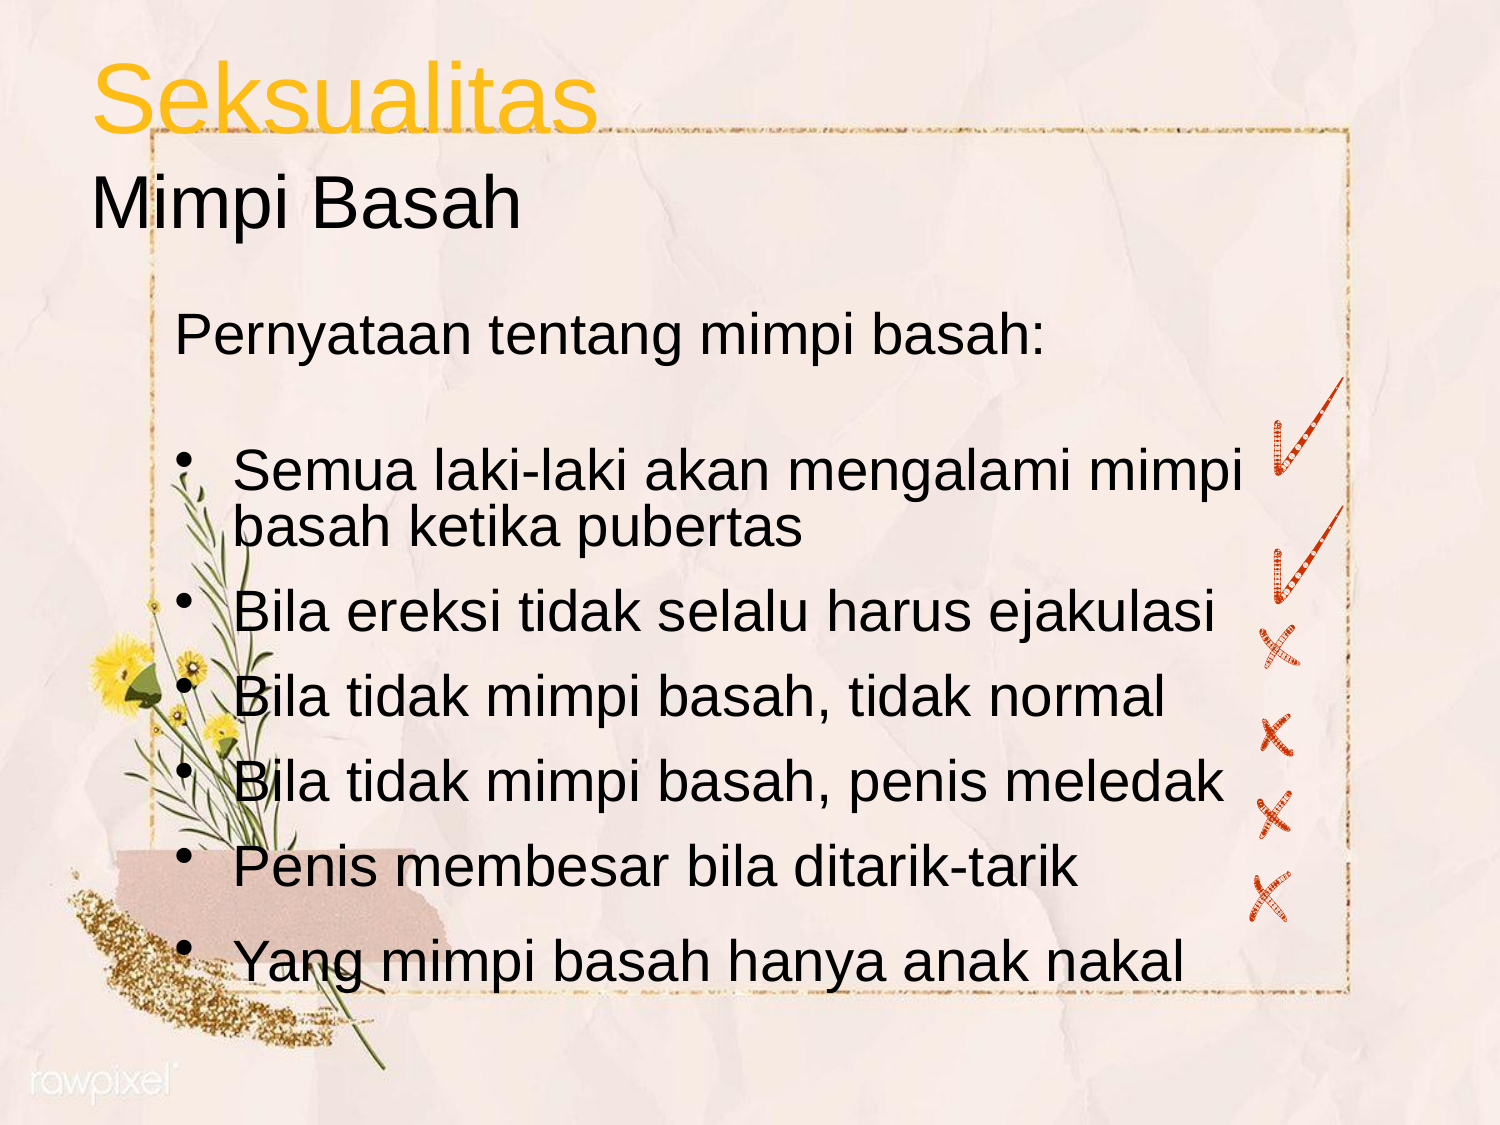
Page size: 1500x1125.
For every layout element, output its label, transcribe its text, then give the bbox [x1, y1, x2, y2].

title Seksualitas Mimpi Basah [74, 44, 1426, 233]
list Pernyataan tentang mimpi basah: Semua laki-laki akan mengalami mimpi basah ketika pubertas Bila ereksi tidak selalu harus ejakulasi Bila tidak mimpi basah, tidak normal Bila tidak mimpi basah, penis meledak Penis membesar bila ditarik-tarik Yang mimpi basah hanya anak nakal [159, 302, 1395, 1024]
picture [0, 0, 1500, 1125]
